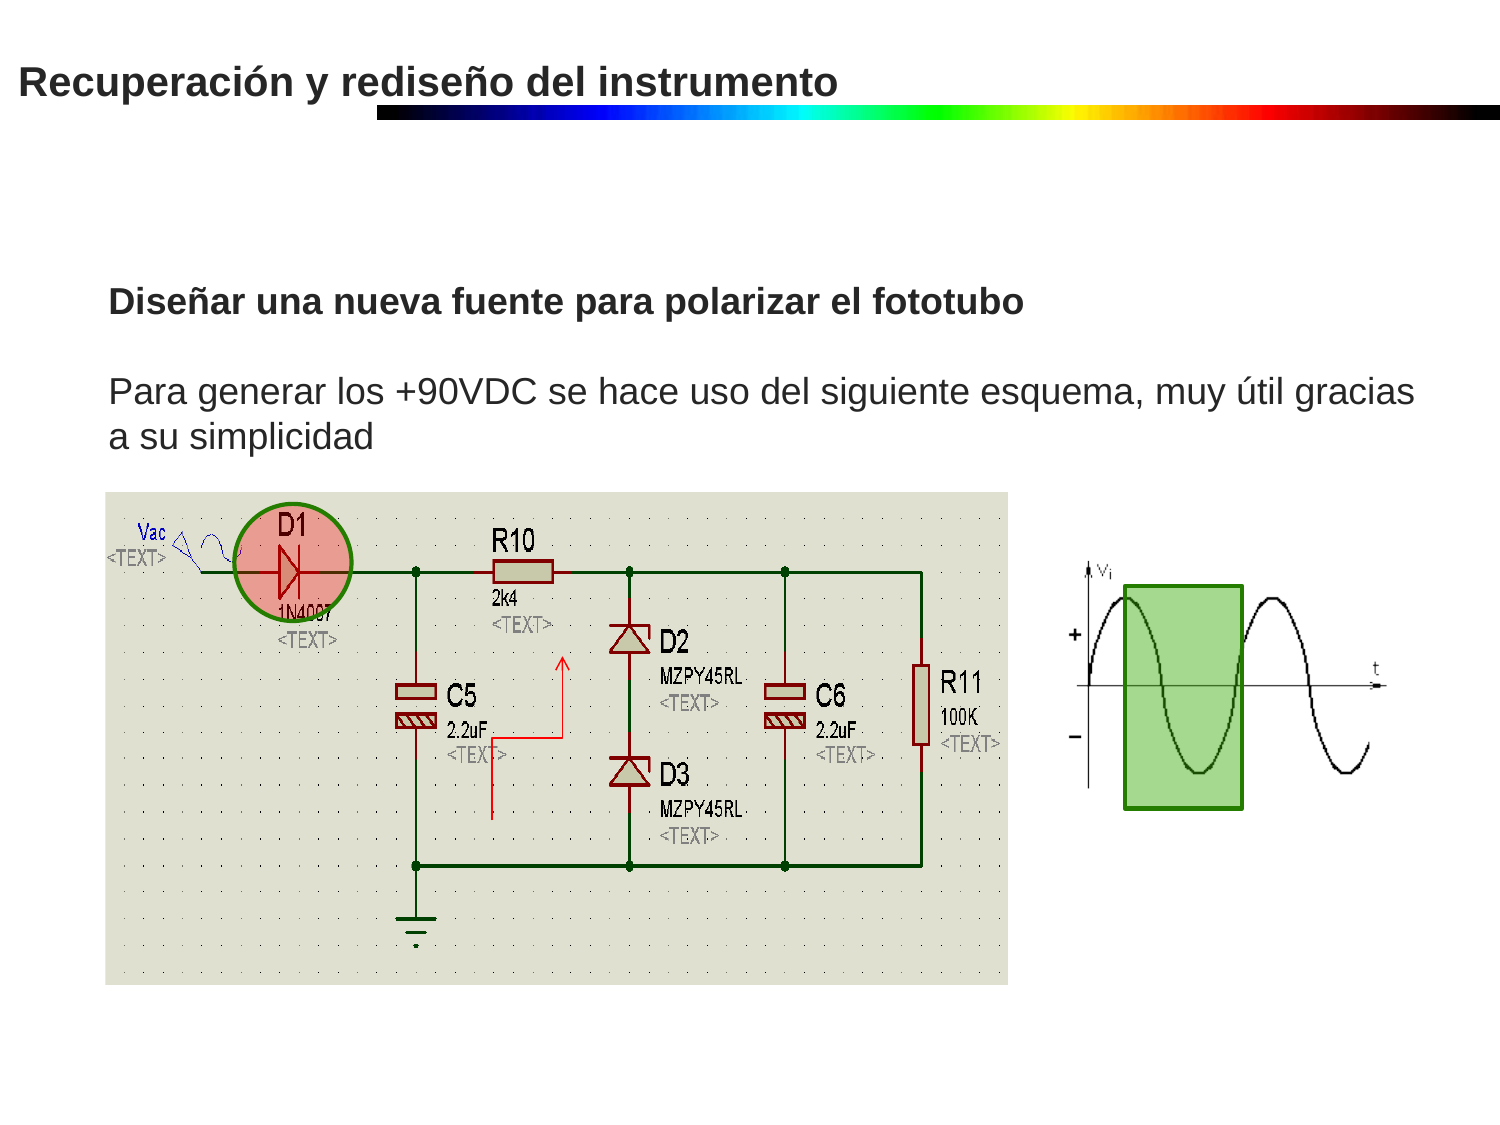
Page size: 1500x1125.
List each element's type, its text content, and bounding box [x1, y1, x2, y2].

picture [377, 105, 734, 120]
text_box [445, 702, 610, 774]
text_box [1123, 807, 1244, 811]
picture [1066, 550, 1395, 800]
text_box Diseñar una nueva fuente para polarizar el fototubo Para generar los +90VDC se hace uso del siguiente esquema, muy útil gracias a su simplicidad [93, 269, 1443, 465]
text_box Recuperación y rediseño del instrumento [3, 46, 854, 112]
picture [770, 105, 1500, 120]
picture [105, 491, 1008, 985]
